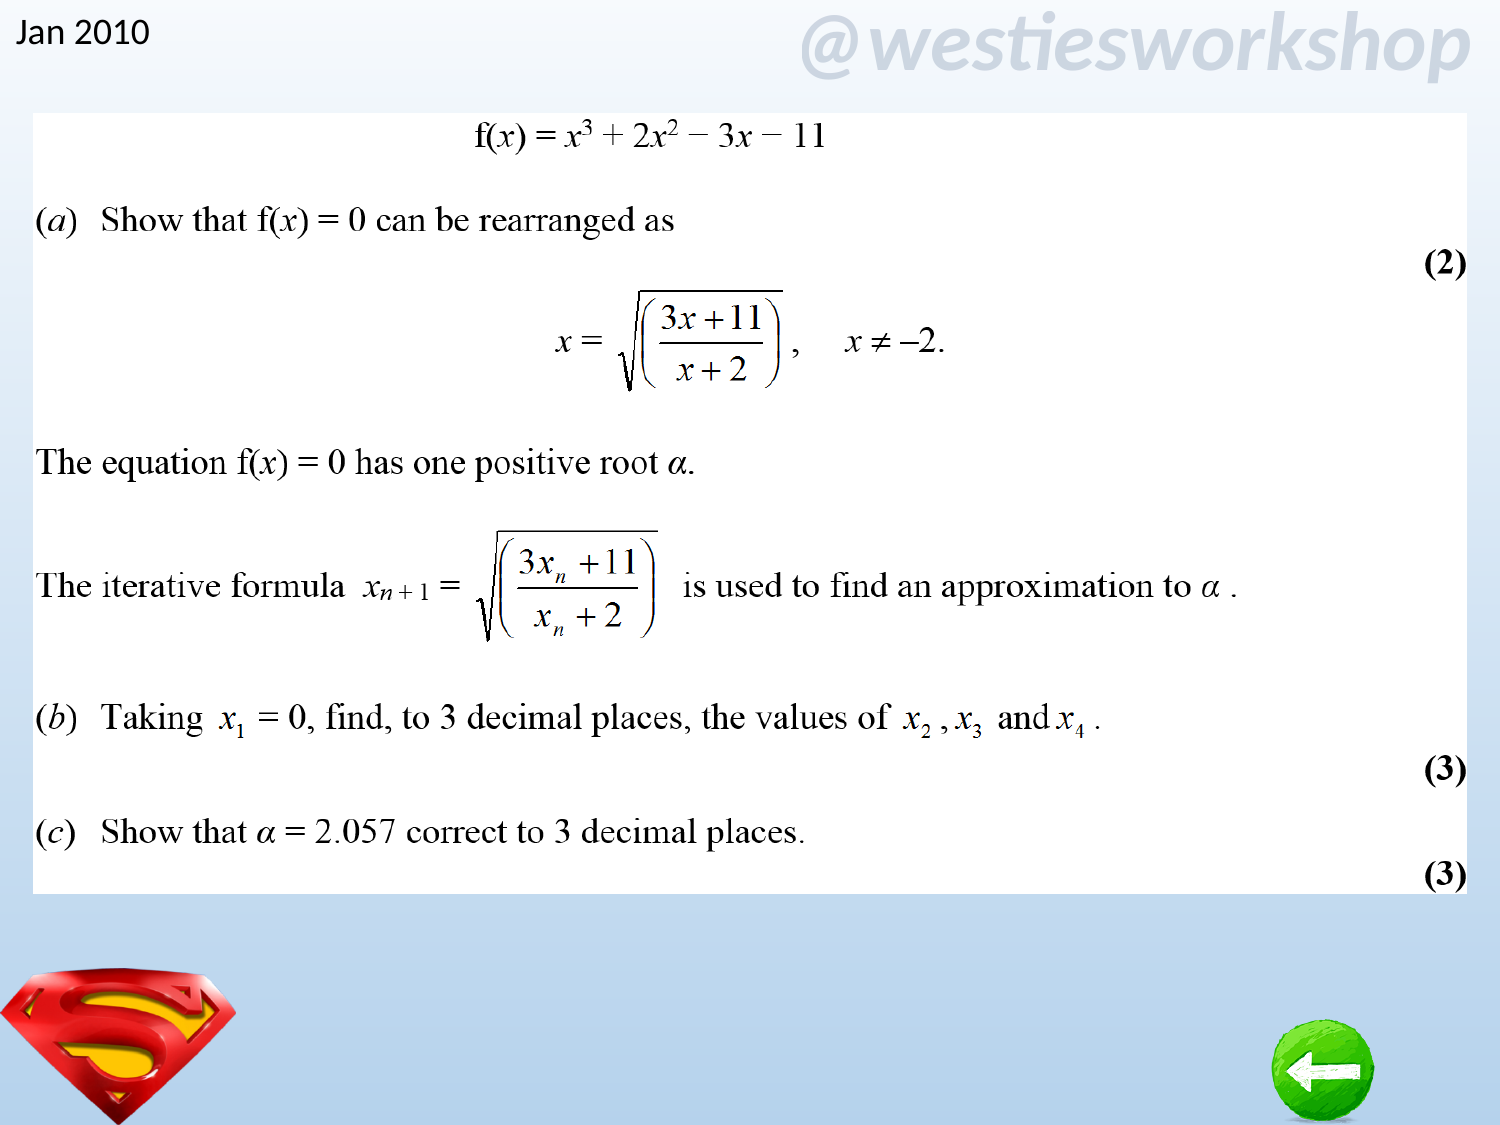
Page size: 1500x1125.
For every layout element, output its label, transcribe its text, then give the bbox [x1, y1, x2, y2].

text_box Jan 2010 [1, 0, 165, 60]
picture [1269, 1019, 1376, 1125]
picture [33, 113, 1467, 894]
picture [0, 968, 236, 1125]
